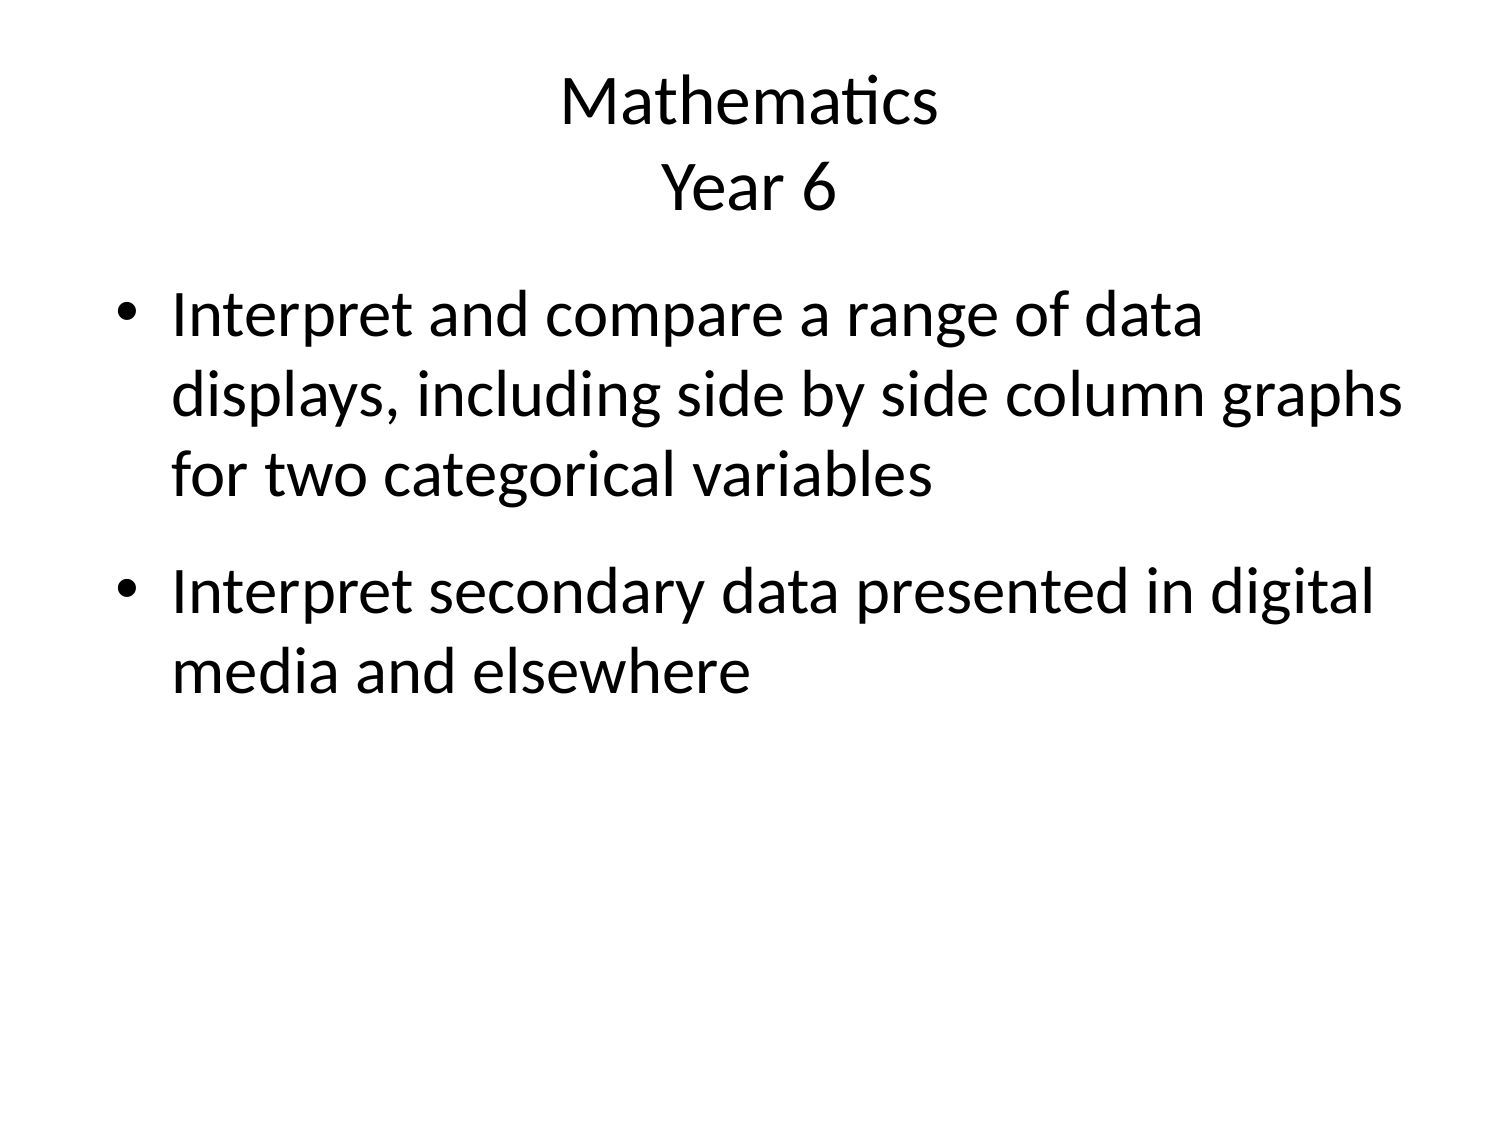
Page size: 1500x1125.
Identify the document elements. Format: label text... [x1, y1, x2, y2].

list Interpret and compare a range of data displays, including side by side column graphs for two categorical variables Interpret secondary data presented in digital media and elsewhere [100, 262, 1425, 1005]
title Mathematics Year 6 [75, 45, 1425, 233]
